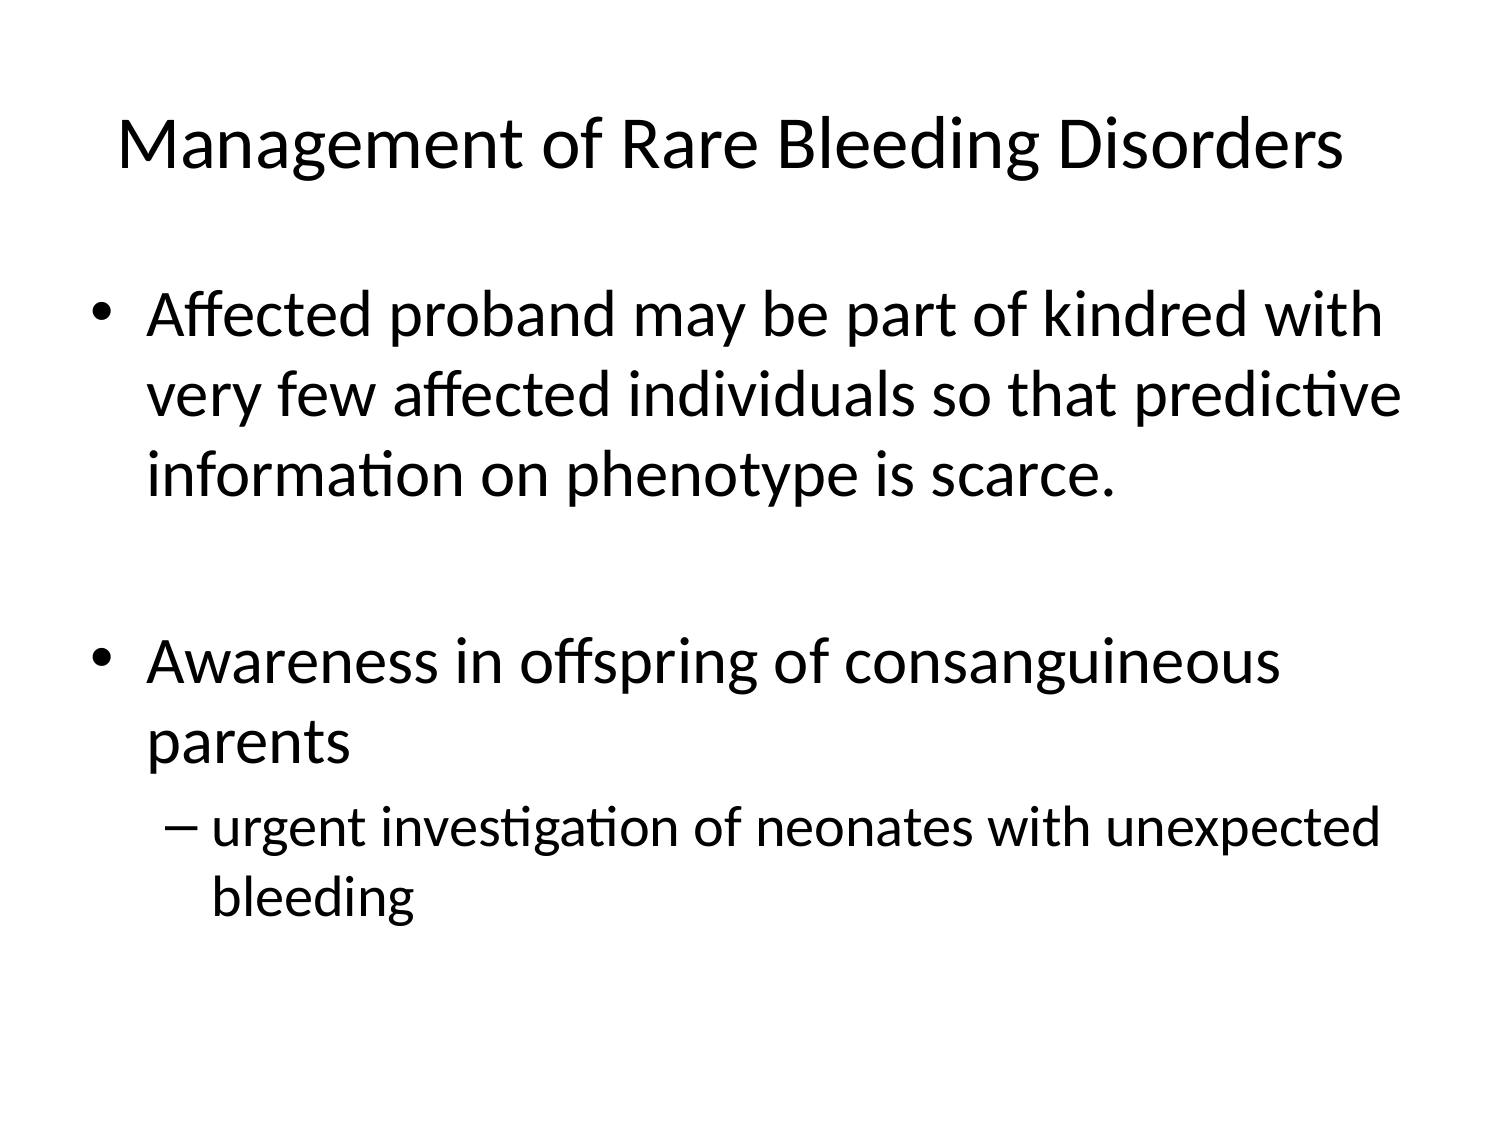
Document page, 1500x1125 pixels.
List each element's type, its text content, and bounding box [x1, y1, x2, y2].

list Affected proband may be part of kindred with very few affected individuals so that predictive information on phenotype is scarce. Awareness in offspring of consanguineous parents urgent investigation of neonates with unexpected bleeding [75, 262, 1425, 1005]
title Management of Rare Bleeding Disorders [0, 45, 1463, 233]
